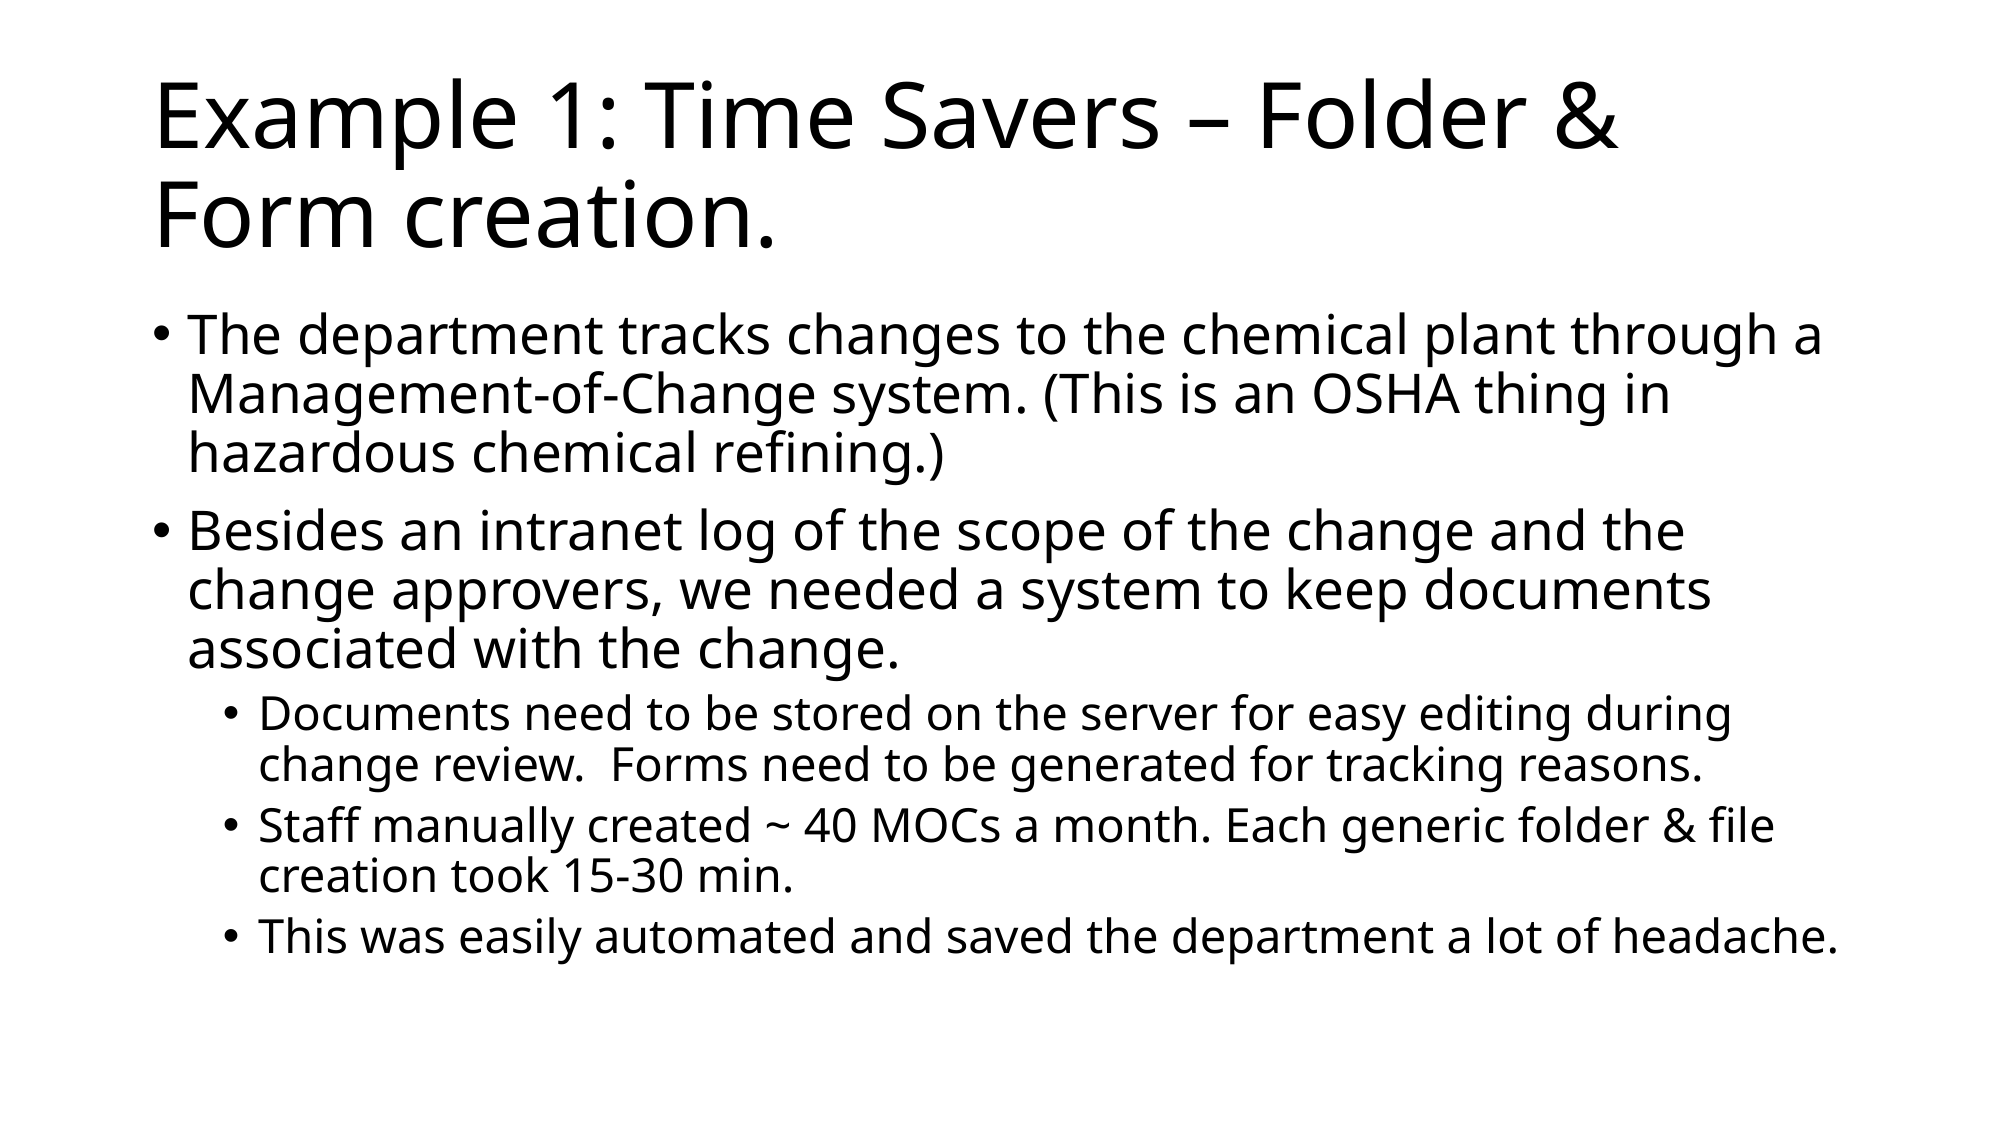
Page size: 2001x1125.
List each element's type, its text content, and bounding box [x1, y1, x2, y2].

list The department tracks changes to the chemical plant through a Management-of-Change system. (This is an OSHA thing in hazardous chemical refining.) Besides an intranet log of the scope of the change and the change approvers, we needed a system to keep documents associated with the change. Documents need to be stored on the server for easy editing during change review. Forms need to be generated for tracking reasons. Staff manually created ~ 40 MOCs a month. Each generic folder & file creation took 15-30 min. This was easily automated and saved the department a lot of headache. [137, 299, 1863, 1014]
title Example 1: Time Savers – Folder & Form creation. [137, 59, 1863, 278]
